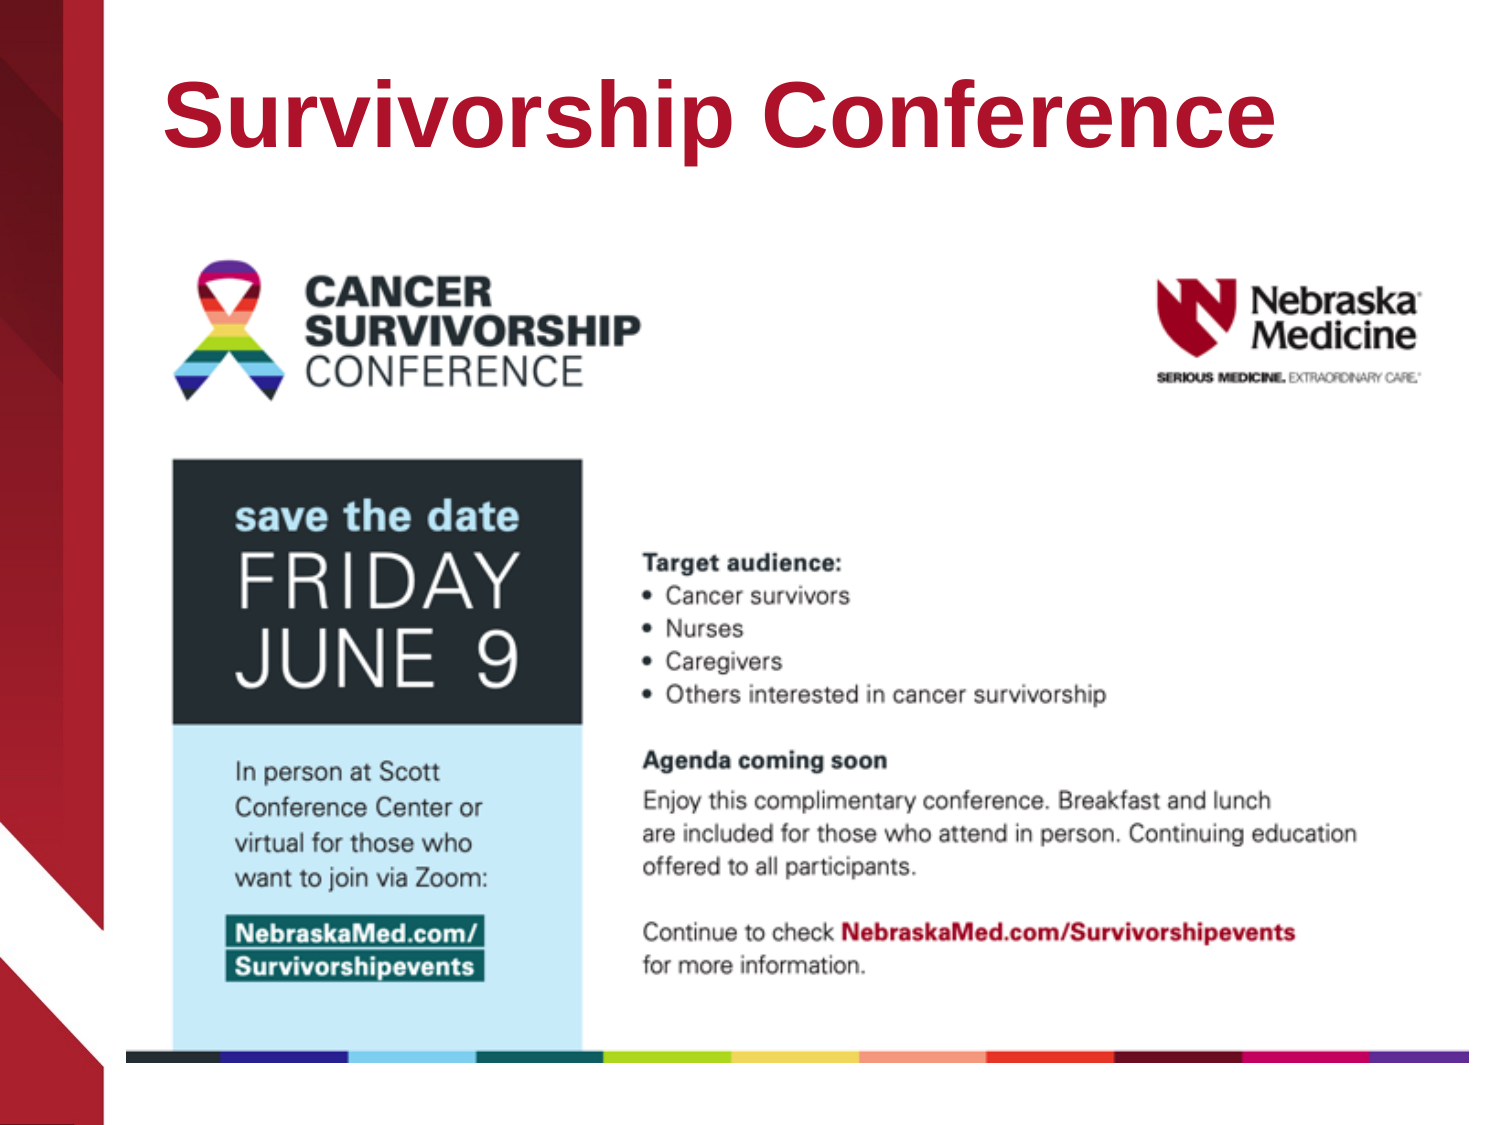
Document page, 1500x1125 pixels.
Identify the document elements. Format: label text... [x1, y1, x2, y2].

picture [0, 0, 1500, 1125]
title Survivorship Conference [147, 1, 1343, 168]
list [125, 215, 1469, 1063]
